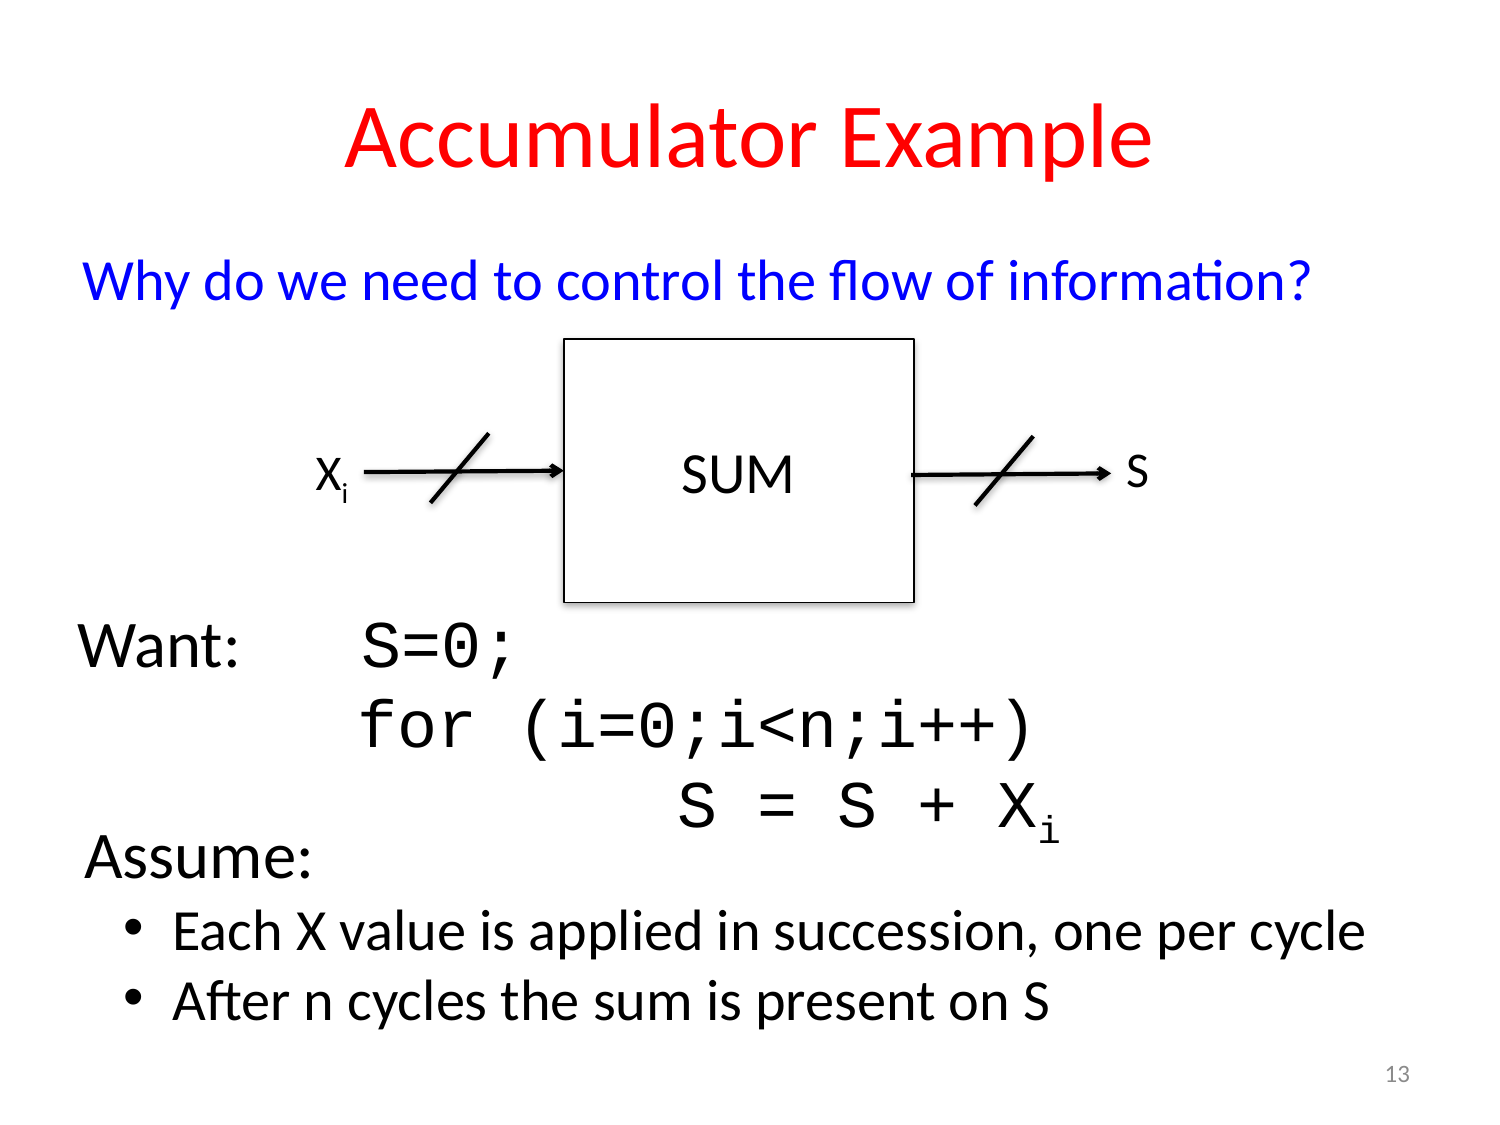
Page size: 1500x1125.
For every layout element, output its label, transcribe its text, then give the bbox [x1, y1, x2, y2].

text_box Assume: Each X value is applied in succession, one per cycle After n cycles the sum is present on S [69, 804, 1442, 1040]
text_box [424, 438, 495, 498]
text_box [969, 441, 1039, 501]
slide_number 13 [1074, 1042, 1425, 1103]
text_box Want: S=0; for (i=0;i<n;i++) S = S + Xi [62, 592, 1076, 860]
text_box SUM [563, 338, 915, 603]
text_box Xi [300, 433, 364, 517]
text_box S [1111, 430, 1165, 506]
title Accumulator Example [75, 37, 1425, 241]
text_box Why do we need to control the flow of information? [68, 234, 1329, 320]
